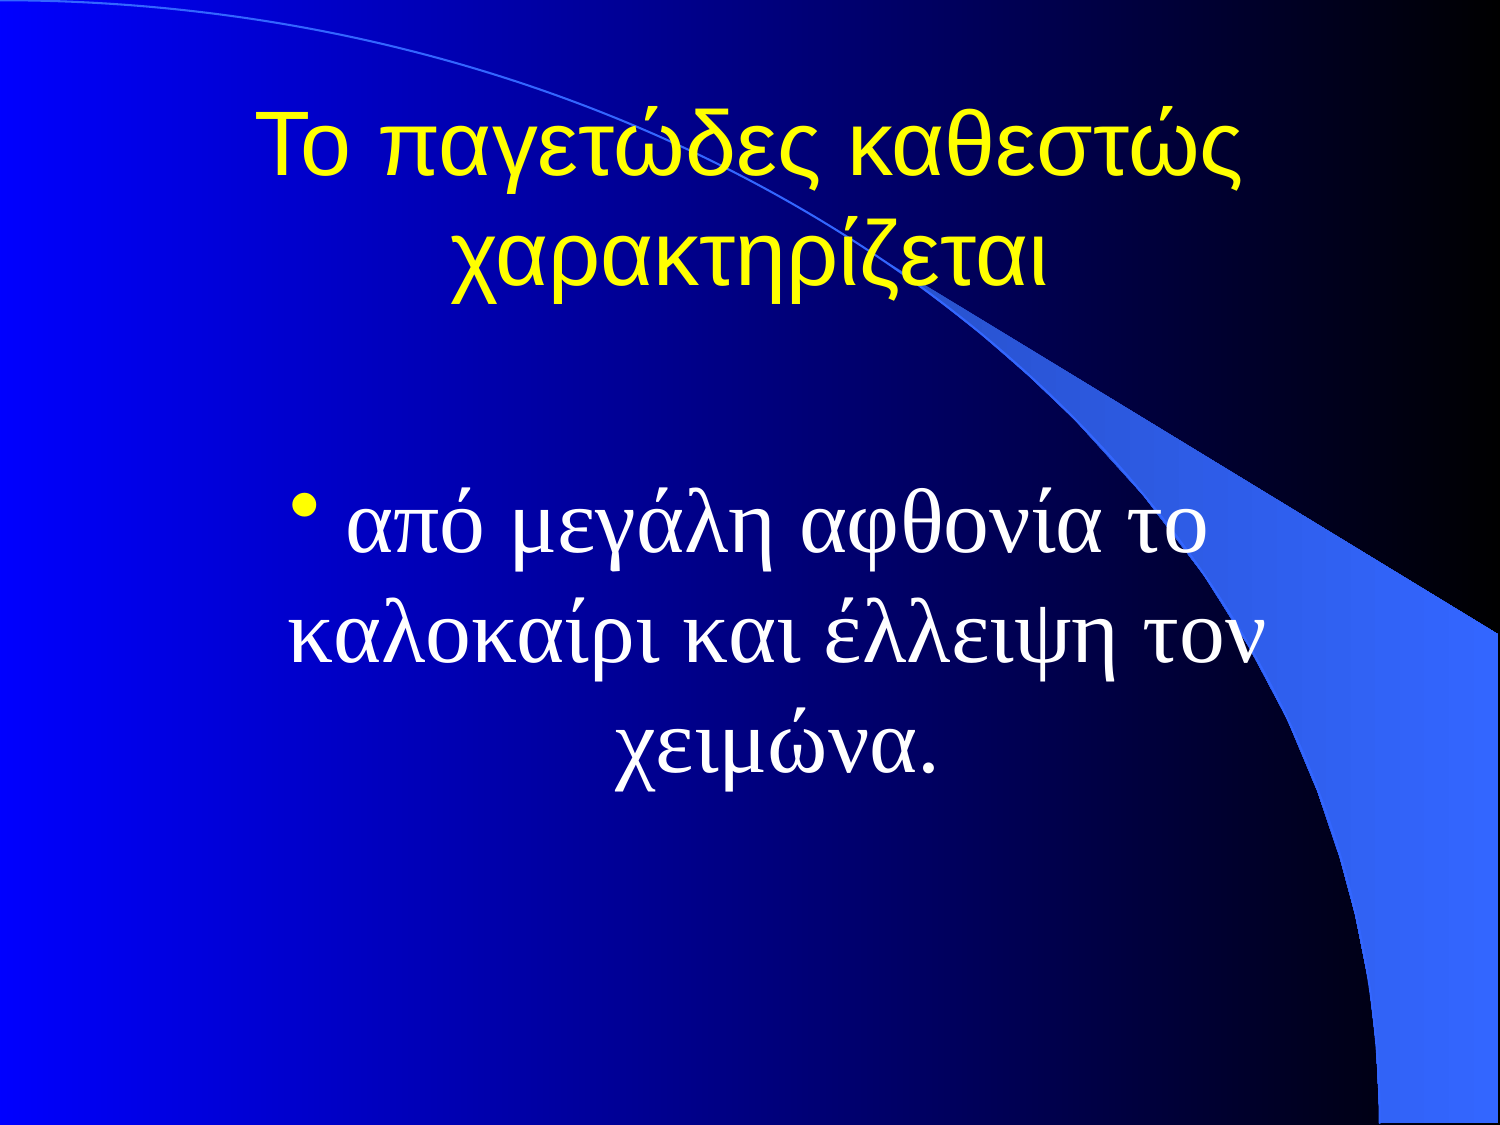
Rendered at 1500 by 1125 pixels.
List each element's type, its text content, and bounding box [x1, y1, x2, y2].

title Το παγετώδες καθεστώς χαρακτηρίζεται [112, 99, 1388, 288]
list από μεγάλη αφθονία το καλοκαίρι και έλλειψη τον χειμώνα. [112, 324, 1388, 1000]
